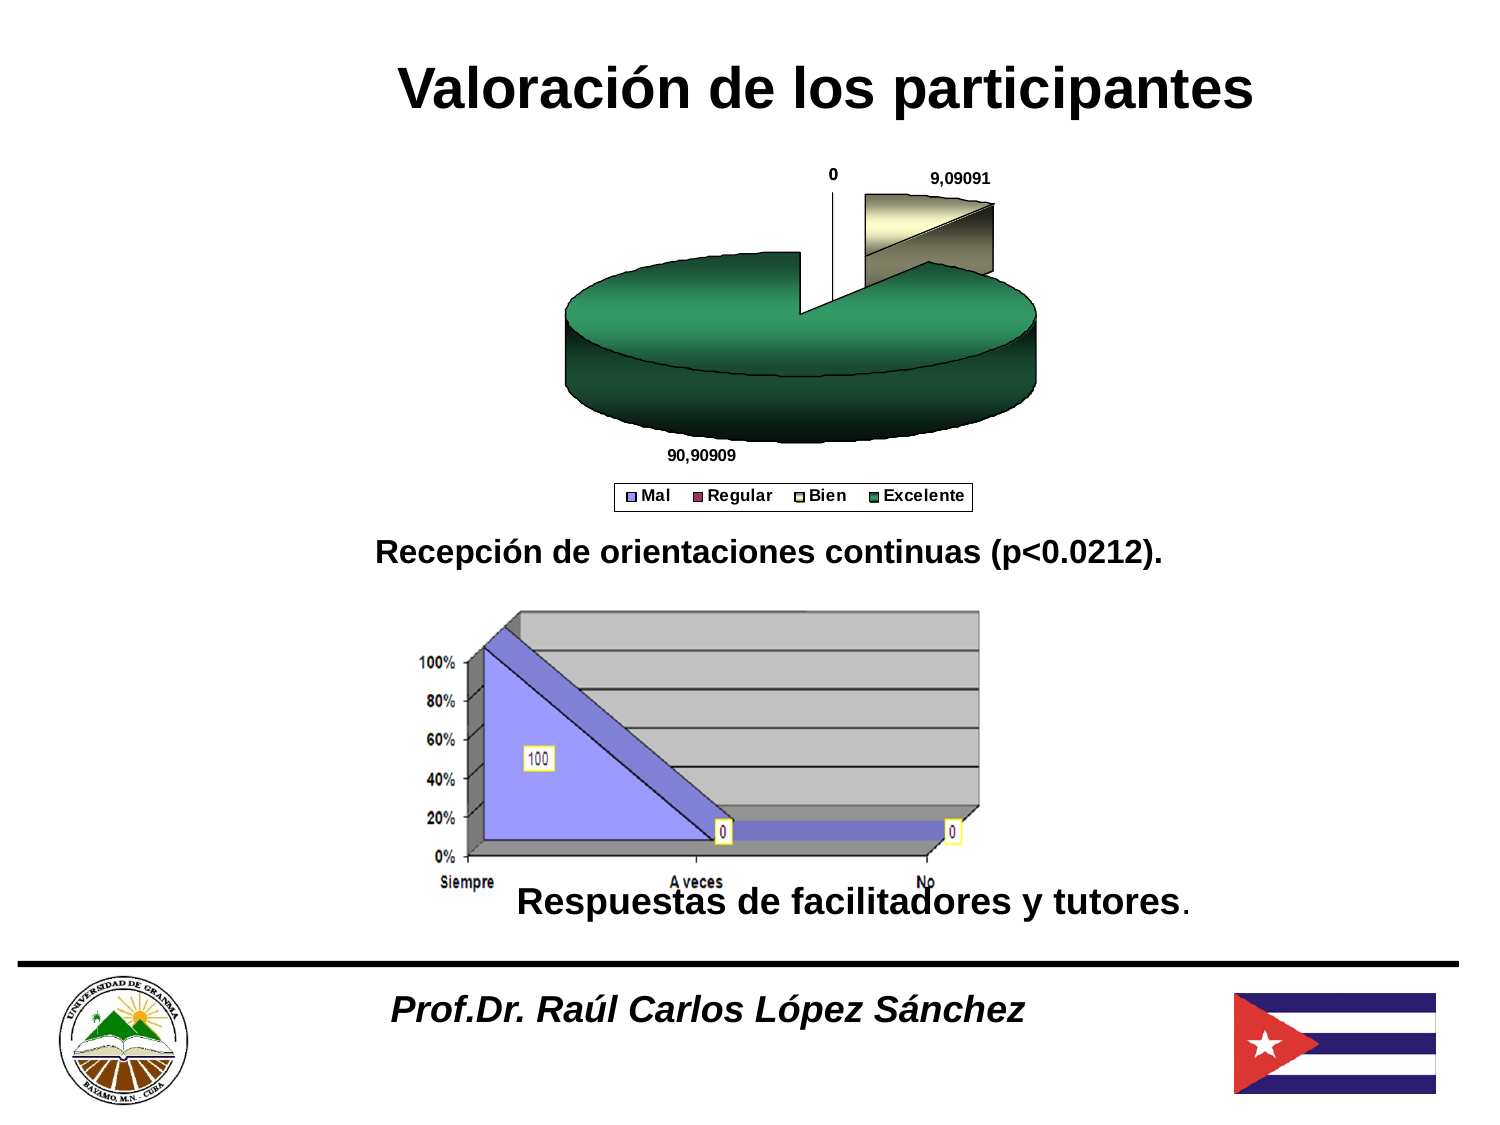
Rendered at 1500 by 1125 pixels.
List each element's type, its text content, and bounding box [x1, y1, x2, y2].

picture [1233, 993, 1436, 1095]
picture [419, 585, 987, 917]
picture [548, 160, 1072, 516]
text_box Respuestas de facilitadores y tutores. [501, 869, 1373, 975]
picture [58, 975, 190, 1107]
text_box Valoración de los participantes [244, 42, 1426, 128]
text_box Recepción de orientaciones continuas (p<0.0212). [360, 522, 1321, 622]
text_box Prof.Dr. Raúl Carlos López Sánchez [206, 987, 1211, 1037]
